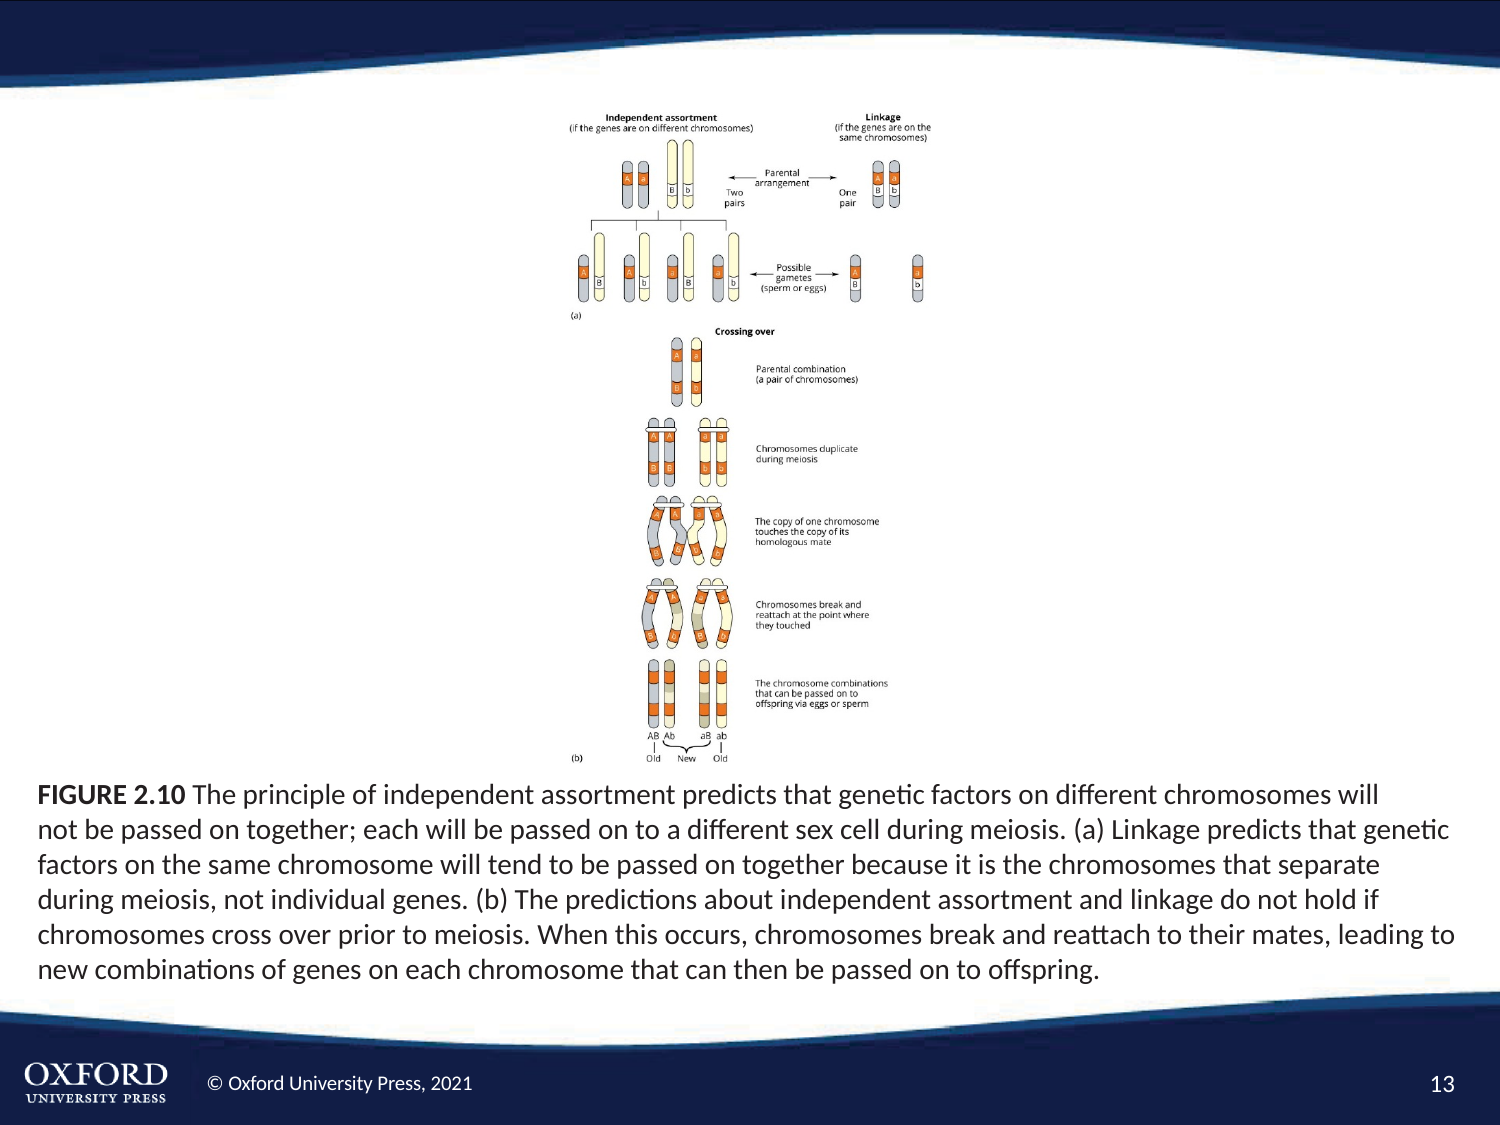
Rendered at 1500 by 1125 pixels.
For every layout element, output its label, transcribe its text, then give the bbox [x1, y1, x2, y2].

picture [0, 0, 1500, 1125]
title FIGURE 2.10 The principle of independent assortment predicts that genetic factors on different chromosomes will not be passed on together; each will be passed on to a different sex cell during meiosis. (a) Linkage predicts that genetic factors on the same chromosome will tend to be passed on together because it is the chromosomes that separate during meiosis, not individual genes. (b) The predictions about independent assortment and linkage do not hold if chromosomes cross over prior to meiosis. When this occurs, chromosomes break and reattach to their mates, leading to new combinations of genes on each chromosome that can then be passed on to offspring. [37, 775, 1463, 988]
footer © Oxford University Press, 2021 [204, 1072, 479, 1125]
slide_number 13 [1423, 1071, 1469, 1125]
